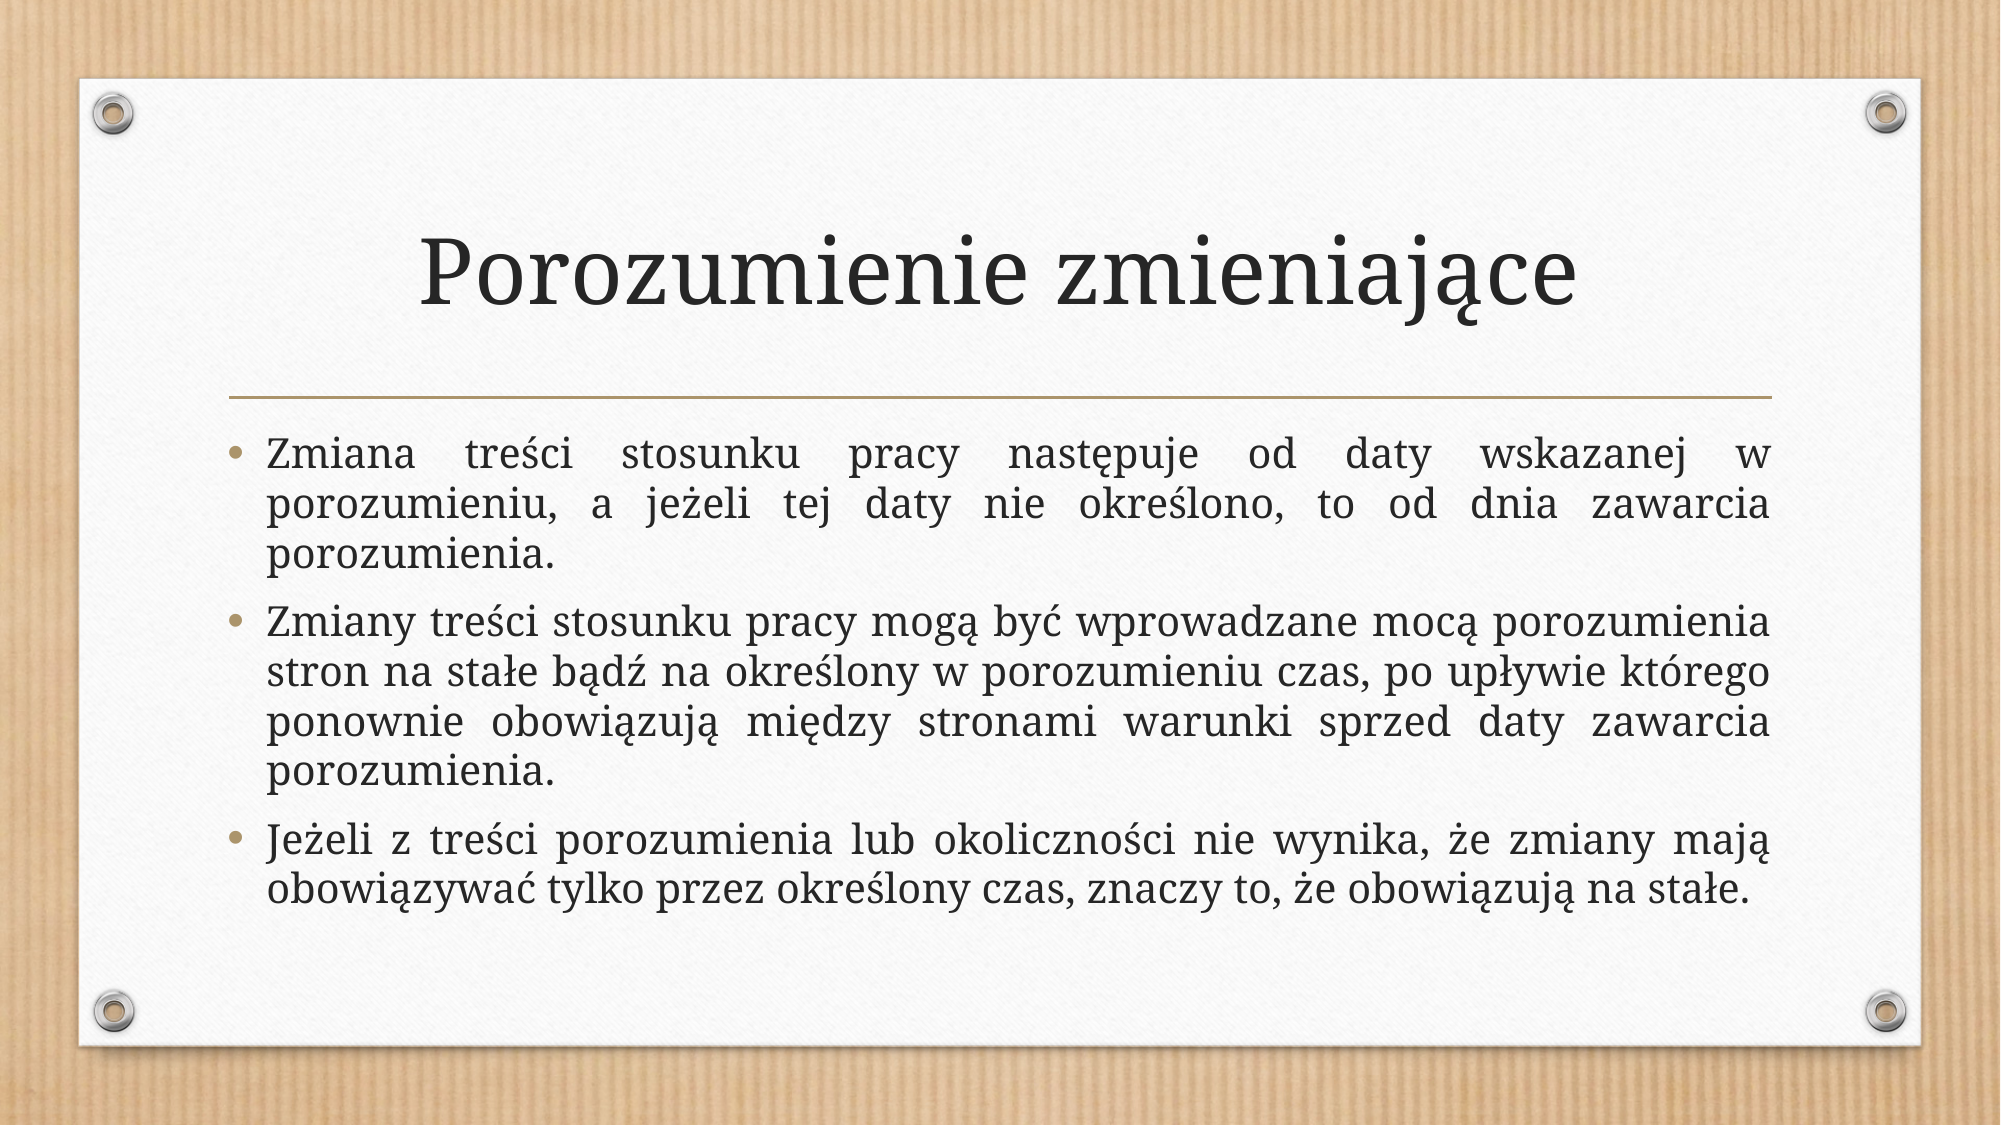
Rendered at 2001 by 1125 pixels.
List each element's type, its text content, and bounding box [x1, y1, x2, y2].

picture [0, 0, 2001, 1125]
title Porozumienie zmieniające [212, 161, 1788, 375]
list Zmiana treści stosunku pracy następuje od daty wskazanej w porozumieniu, a jeżeli tej daty nie określono, to od dnia zawarcia porozumienia. Zmiany treści stosunku pracy mogą być wprowadzane mocą porozumienia stron na stałe bądź na określony w porozumieniu czas, po upływie którego ponownie obowiązują między stronami warunki sprzed daty zawarcia porozumienia. Jeżeli z treści porozumienia lub okoliczności nie wynika, że zmiany mają obowiązywać tylko przez określony czas, znaczy to, że obowiązują na stałe. [212, 419, 1788, 964]
